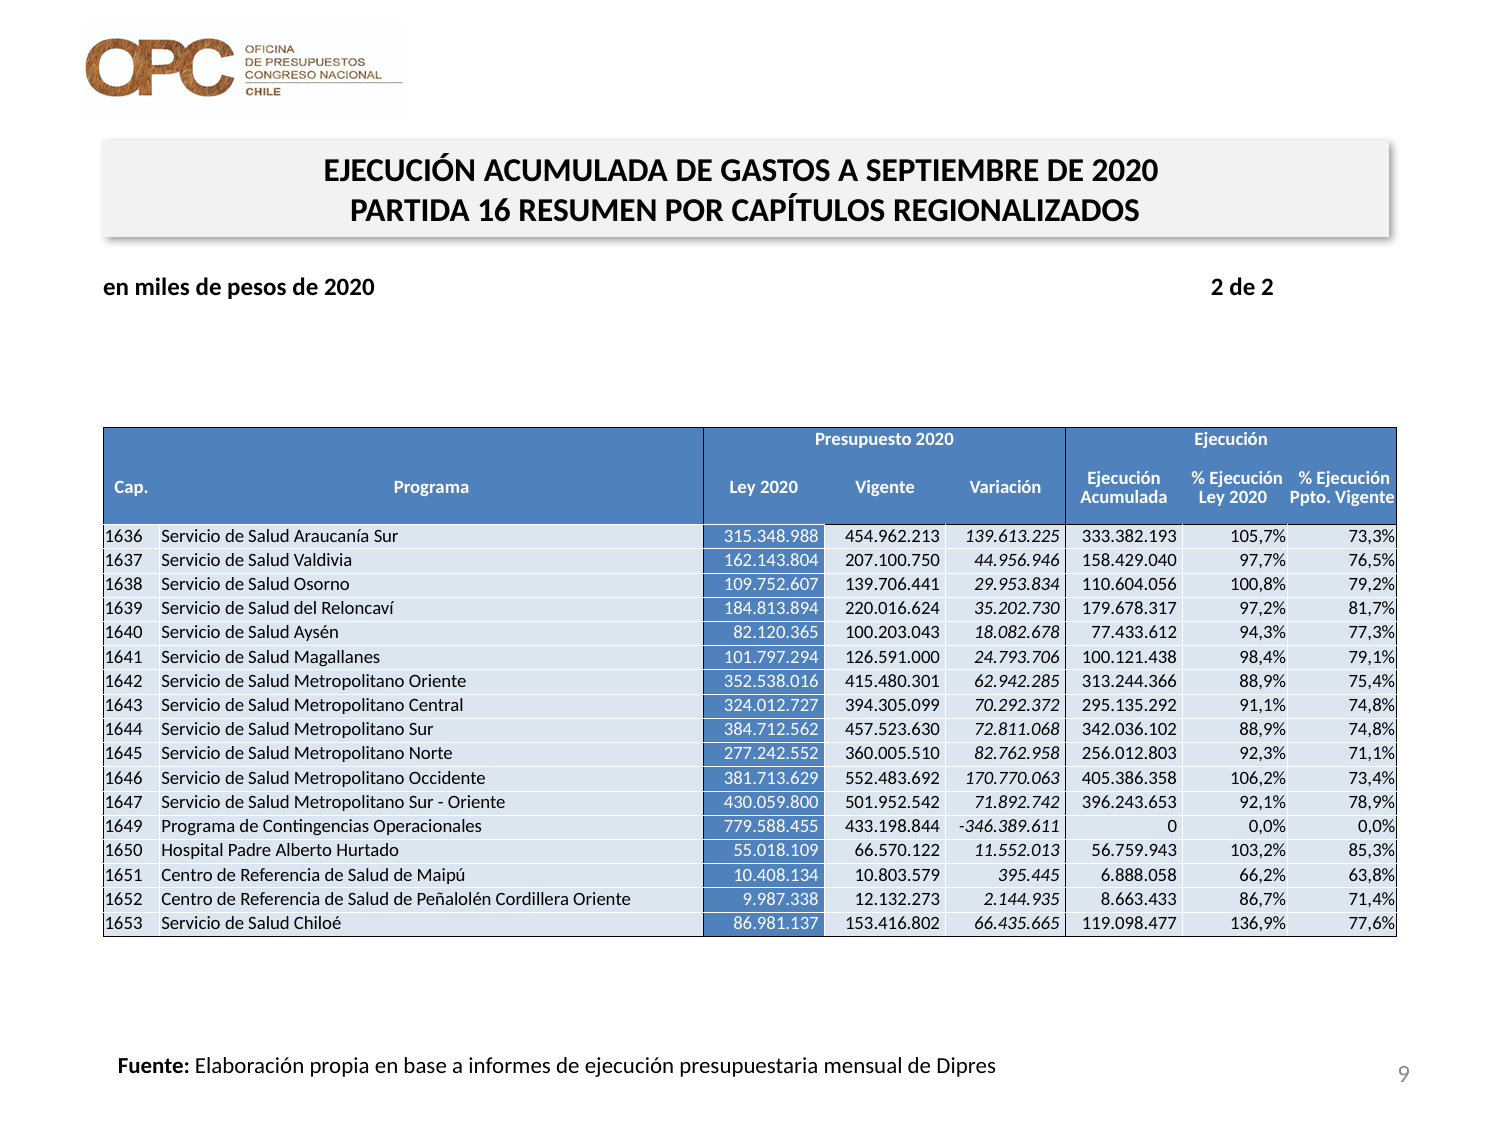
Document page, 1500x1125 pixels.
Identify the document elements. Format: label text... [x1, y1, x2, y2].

table_cell 352.538.016 [704, 670, 824, 694]
table_cell Servicio de Salud Chiloé [160, 913, 703, 936]
table_cell 66,2% [1183, 864, 1287, 887]
table_cell 1651 [104, 864, 159, 887]
table_cell 1645 [104, 743, 159, 766]
table_cell 106,2% [1183, 767, 1287, 791]
table_cell 66.570.122 [825, 840, 945, 863]
table_cell Programa de Contingencias Operacionales [160, 816, 703, 839]
table_cell 103,2% [1183, 840, 1287, 863]
table_cell 394.305.099 [825, 695, 945, 718]
table_cell 55.018.109 [704, 840, 824, 863]
table_cell 97,7% [1183, 549, 1287, 573]
table_cell 430.059.800 [704, 792, 824, 815]
table_cell 277.242.552 [704, 743, 824, 766]
table_cell Servicio de Salud Valdivia [160, 549, 703, 573]
table_cell 10.803.579 [825, 864, 945, 887]
table_cell Cap. [104, 452, 160, 524]
table_cell 105,7% [1183, 525, 1287, 548]
table_cell 162.143.804 [704, 549, 824, 573]
table_cell 63,8% [1288, 864, 1396, 887]
table_cell 1649 [104, 816, 159, 839]
table_cell 91,1% [1183, 695, 1287, 718]
table_cell % Ejecución Ppto. Vigente [1288, 452, 1396, 524]
table_cell 1653 [104, 913, 159, 936]
footer Fuente: Elaboración propia en base a informes de ejecución presupuestaria mensual de Dipres [103, 1042, 1074, 1103]
table_cell 86.981.137 [704, 913, 824, 936]
table_cell Servicio de Salud Metropolitano Occidente [160, 767, 703, 791]
table_cell 313.244.366 [1066, 670, 1182, 694]
table_cell 98,4% [1183, 646, 1287, 669]
table_cell 1640 [104, 622, 159, 645]
table_cell 86,7% [1183, 888, 1287, 912]
table_cell 415.480.301 [825, 670, 945, 694]
table_cell 10.408.134 [704, 864, 824, 887]
table_cell 88,9% [1183, 670, 1287, 694]
table_cell 1643 [104, 695, 159, 718]
table_cell 77,6% [1288, 913, 1396, 936]
table_cell 136,9% [1183, 913, 1287, 936]
table_cell 74,8% [1288, 719, 1396, 742]
table_cell 109.752.607 [704, 574, 824, 597]
table_cell Variación [946, 452, 1065, 524]
table_cell 77.433.612 [1066, 622, 1182, 645]
table_cell 97,2% [1183, 598, 1287, 621]
table_cell Ley 2020 [704, 452, 824, 524]
table_cell 0,0% [1288, 816, 1396, 839]
table_cell 552.483.692 [825, 767, 945, 791]
table_cell 66.435.665 [946, 913, 1065, 936]
table_cell Vigente [824, 452, 946, 524]
table_cell 501.952.542 [825, 792, 945, 815]
table_header [160, 428, 703, 452]
table_cell 360.005.510 [825, 743, 945, 766]
table_cell 1639 [104, 598, 159, 621]
table_cell 119.098.477 [1066, 913, 1182, 936]
table_cell 88,9% [1183, 719, 1287, 742]
table_cell 92,3% [1183, 743, 1287, 766]
table_cell 71,1% [1288, 743, 1396, 766]
table_cell Servicio de Salud Metropolitano Oriente [160, 670, 703, 694]
table_cell 78,9% [1288, 792, 1396, 815]
table_cell Servicio de Salud Metropolitano Sur - Oriente [160, 792, 703, 815]
table_cell 74,8% [1288, 695, 1396, 718]
table_cell 71.892.742 [946, 792, 1065, 815]
text_box EJECUCIÓN ACUMULADA DE GASTOS A SEPTIEMBRE DE 2020 PARTIDA 16 RESUMEN POR CAPÍTULOS REGIONALIZADOS [103, 140, 1388, 237]
table_cell 70.292.372 [946, 695, 1065, 718]
table_cell 405.386.358 [1066, 767, 1182, 791]
table_cell 72.811.068 [946, 719, 1065, 742]
table_cell 24.793.706 [946, 646, 1065, 669]
table_cell Servicio de Salud Osorno [160, 574, 703, 597]
table_cell 381.713.629 [704, 767, 824, 791]
table_cell Programa [160, 452, 703, 524]
table_cell 0 [1066, 816, 1182, 839]
table_cell 158.429.040 [1066, 549, 1182, 573]
table_cell 76,5% [1288, 549, 1396, 573]
table_cell Servicio de Salud Aysén [160, 622, 703, 645]
table_cell 395.445 [946, 864, 1065, 887]
table_cell 184.813.894 [704, 598, 824, 621]
table_cell 295.135.292 [1066, 695, 1182, 718]
table_cell 1637 [104, 549, 159, 573]
table_cell Servicio de Salud Araucanía Sur [160, 525, 703, 548]
table_cell 6.888.058 [1066, 864, 1182, 887]
table_cell 71,4% [1288, 888, 1396, 912]
table_cell 315.348.988 [704, 525, 824, 548]
table_cell 220.016.624 [825, 598, 945, 621]
table_cell 1642 [104, 670, 159, 694]
table_cell 35.202.730 [946, 598, 1065, 621]
table_cell 101.797.294 [704, 646, 824, 669]
table_cell 8.663.433 [1066, 888, 1182, 912]
table_header Presupuesto 2020 [704, 428, 1065, 452]
table_cell 77,3% [1288, 622, 1396, 645]
table_cell 454.962.213 [825, 525, 945, 548]
table_cell % Ejecución Ley 2020 [1183, 452, 1288, 524]
table_cell 73,4% [1288, 767, 1396, 791]
table_cell 396.243.653 [1066, 792, 1182, 815]
table_cell Servicio de Salud Metropolitano Sur [160, 719, 703, 742]
table_cell 139.706.441 [825, 574, 945, 597]
table_cell 2.144.935 [946, 888, 1065, 912]
table_cell 256.012.803 [1066, 743, 1182, 766]
table_header [104, 428, 160, 452]
table_cell 73,3% [1288, 525, 1396, 548]
table_cell 56.759.943 [1066, 840, 1182, 863]
table_cell 333.382.193 [1066, 525, 1182, 548]
table_cell 81,7% [1288, 598, 1396, 621]
table_cell 457.523.630 [825, 719, 945, 742]
table_cell 85,3% [1288, 840, 1396, 863]
table_cell Servicio de Salud Metropolitano Norte [160, 743, 703, 766]
table_cell Servicio de Salud Metropolitano Central [160, 695, 703, 718]
table_cell 1647 [104, 792, 159, 815]
table_cell Servicio de Salud del Reloncaví [160, 598, 703, 621]
table_cell 110.604.056 [1066, 574, 1182, 597]
table_cell 207.100.750 [825, 549, 945, 573]
text_box en miles de pesos de 2020 2 de 2 [88, 263, 1388, 319]
table_cell Centro de Referencia de Salud de Peñalolén Cordillera Oriente [160, 888, 703, 912]
table_cell -346.389.611 [946, 816, 1065, 839]
table_cell 12.132.273 [825, 888, 945, 912]
table_cell 0,0% [1183, 816, 1287, 839]
table_cell 79,1% [1288, 646, 1396, 669]
table_cell 779.588.455 [704, 816, 824, 839]
table_cell 44.956.946 [946, 549, 1065, 573]
table_cell 433.198.844 [825, 816, 945, 839]
table_cell 75,4% [1288, 670, 1396, 694]
table_cell 153.416.802 [825, 913, 945, 936]
table_cell 11.552.013 [946, 840, 1065, 863]
table_header Ejecución [1066, 428, 1396, 452]
table_cell Ejecución Acumulada [1066, 452, 1183, 524]
table_cell 92,1% [1183, 792, 1287, 815]
table_cell 79,2% [1288, 574, 1396, 597]
table_cell Hospital Padre Alberto Hurtado [160, 840, 703, 863]
table_cell 139.613.225 [946, 525, 1065, 548]
table_cell 1638 [104, 574, 159, 597]
table_cell 170.770.063 [946, 767, 1065, 791]
table_cell 100,8% [1183, 574, 1287, 597]
table_cell 9.987.338 [704, 888, 824, 912]
slide_number 9 [1074, 1042, 1425, 1103]
table_cell 82.120.365 [704, 622, 824, 645]
table_cell 1644 [104, 719, 159, 742]
table_cell 100.203.043 [825, 622, 945, 645]
table_cell 29.953.834 [946, 574, 1065, 597]
table_cell 1641 [104, 646, 159, 669]
table_cell 1646 [104, 767, 159, 791]
table_cell 100.121.438 [1066, 646, 1182, 669]
table_cell Servicio de Salud Magallanes [160, 646, 703, 669]
table_cell 62.942.285 [946, 670, 1065, 694]
table_cell 342.036.102 [1066, 719, 1182, 742]
table_cell 384.712.562 [704, 719, 824, 742]
table_cell 1636 [104, 525, 159, 548]
table_cell 94,3% [1183, 622, 1287, 645]
table_cell 1652 [104, 888, 159, 912]
table_cell 324.012.727 [704, 695, 824, 718]
table_cell 1650 [104, 840, 159, 863]
table_cell 82.762.958 [946, 743, 1065, 766]
picture [82, 22, 403, 118]
table_cell 179.678.317 [1066, 598, 1182, 621]
table_cell 126.591.000 [825, 646, 945, 669]
table_cell Centro de Referencia de Salud de Maipú [160, 864, 703, 887]
table_cell 18.082.678 [946, 622, 1065, 645]
